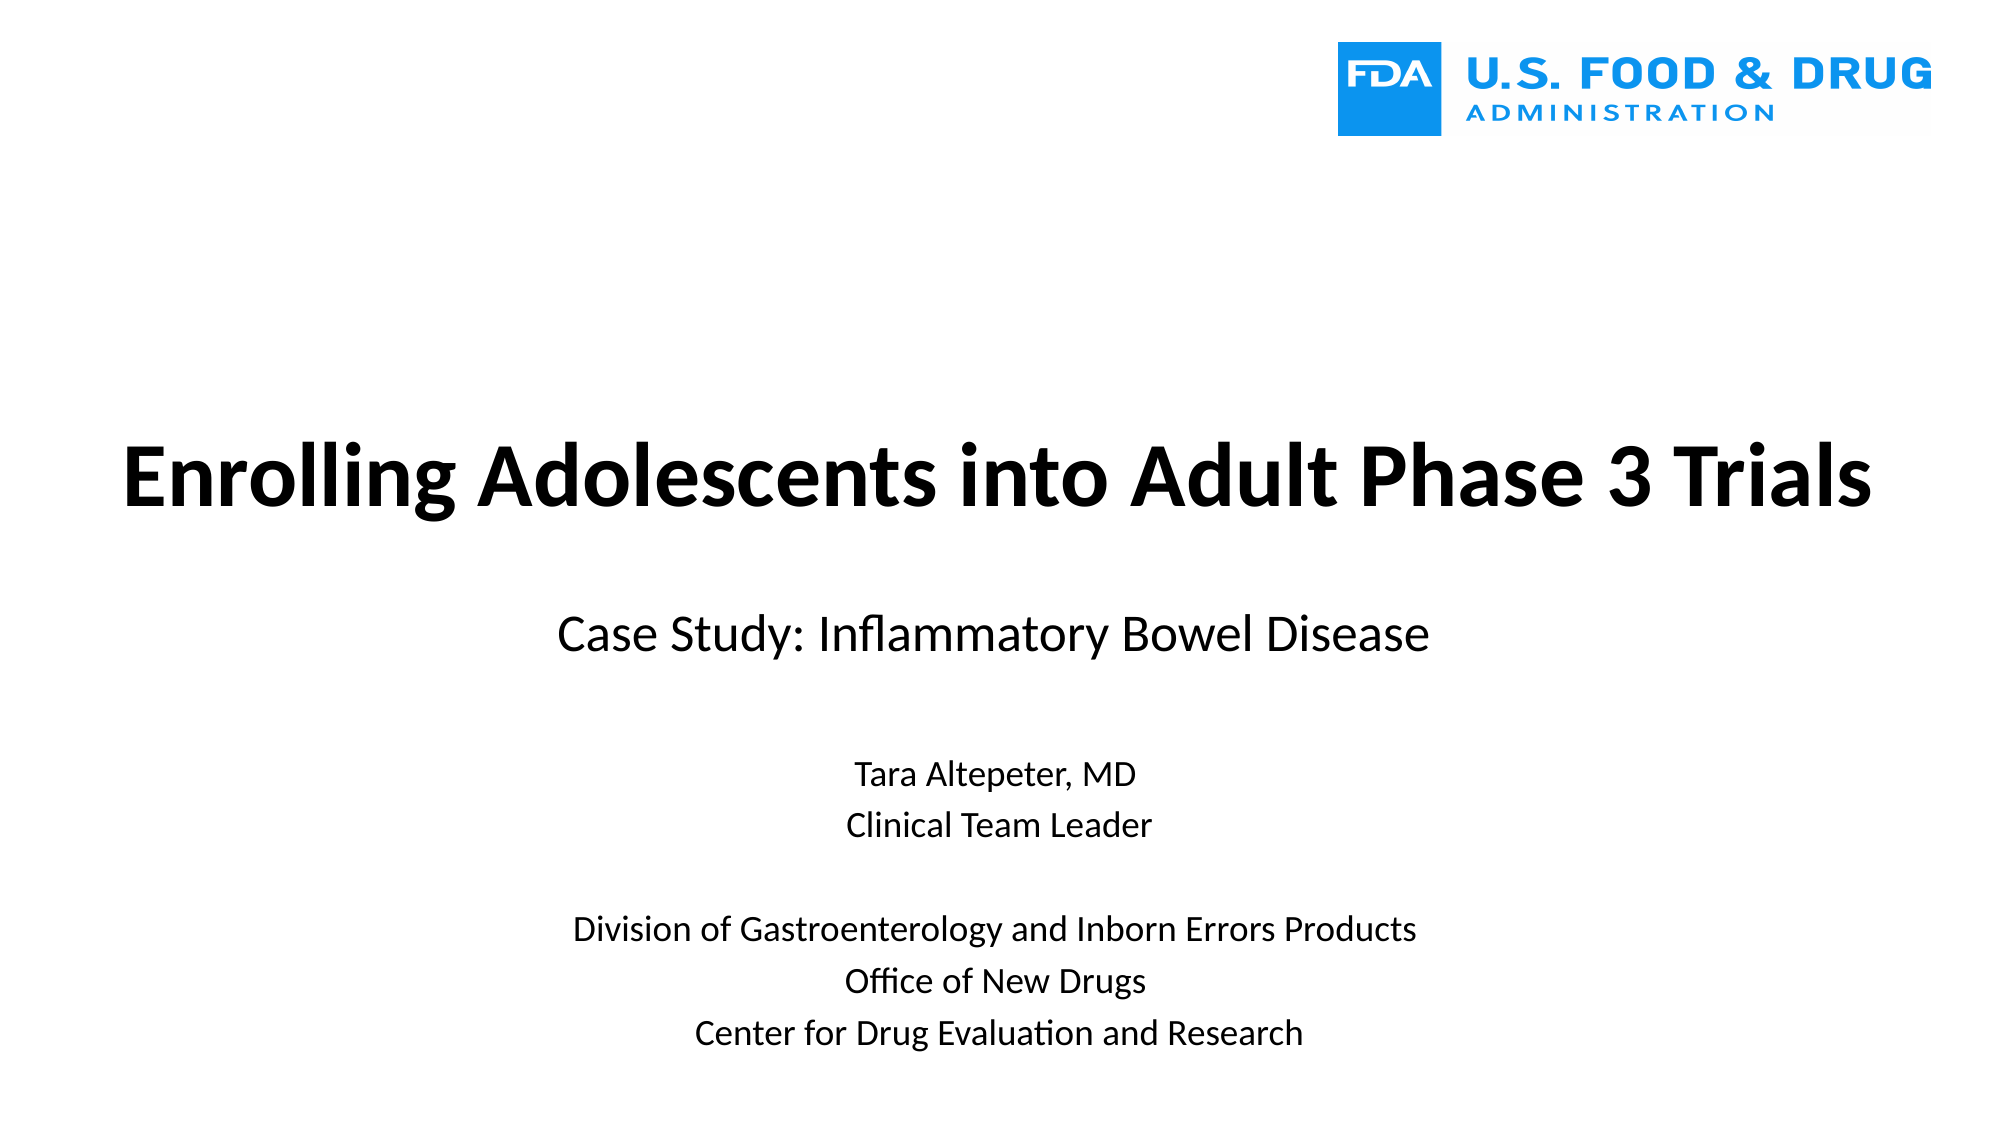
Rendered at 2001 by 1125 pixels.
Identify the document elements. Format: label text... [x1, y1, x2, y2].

subtitle Case Study: Inflammatory Bowel Disease Tara Altepeter, MD Clinical Team Leader Division of Gastroenterology and Inborn Errors Products Office of New Drugs Center for Drug Evaluation and Research [249, 590, 1750, 1064]
picture [1338, 42, 1931, 136]
title Enrolling Adolescents into Adult Phase 3 Trials [63, 349, 1935, 591]
